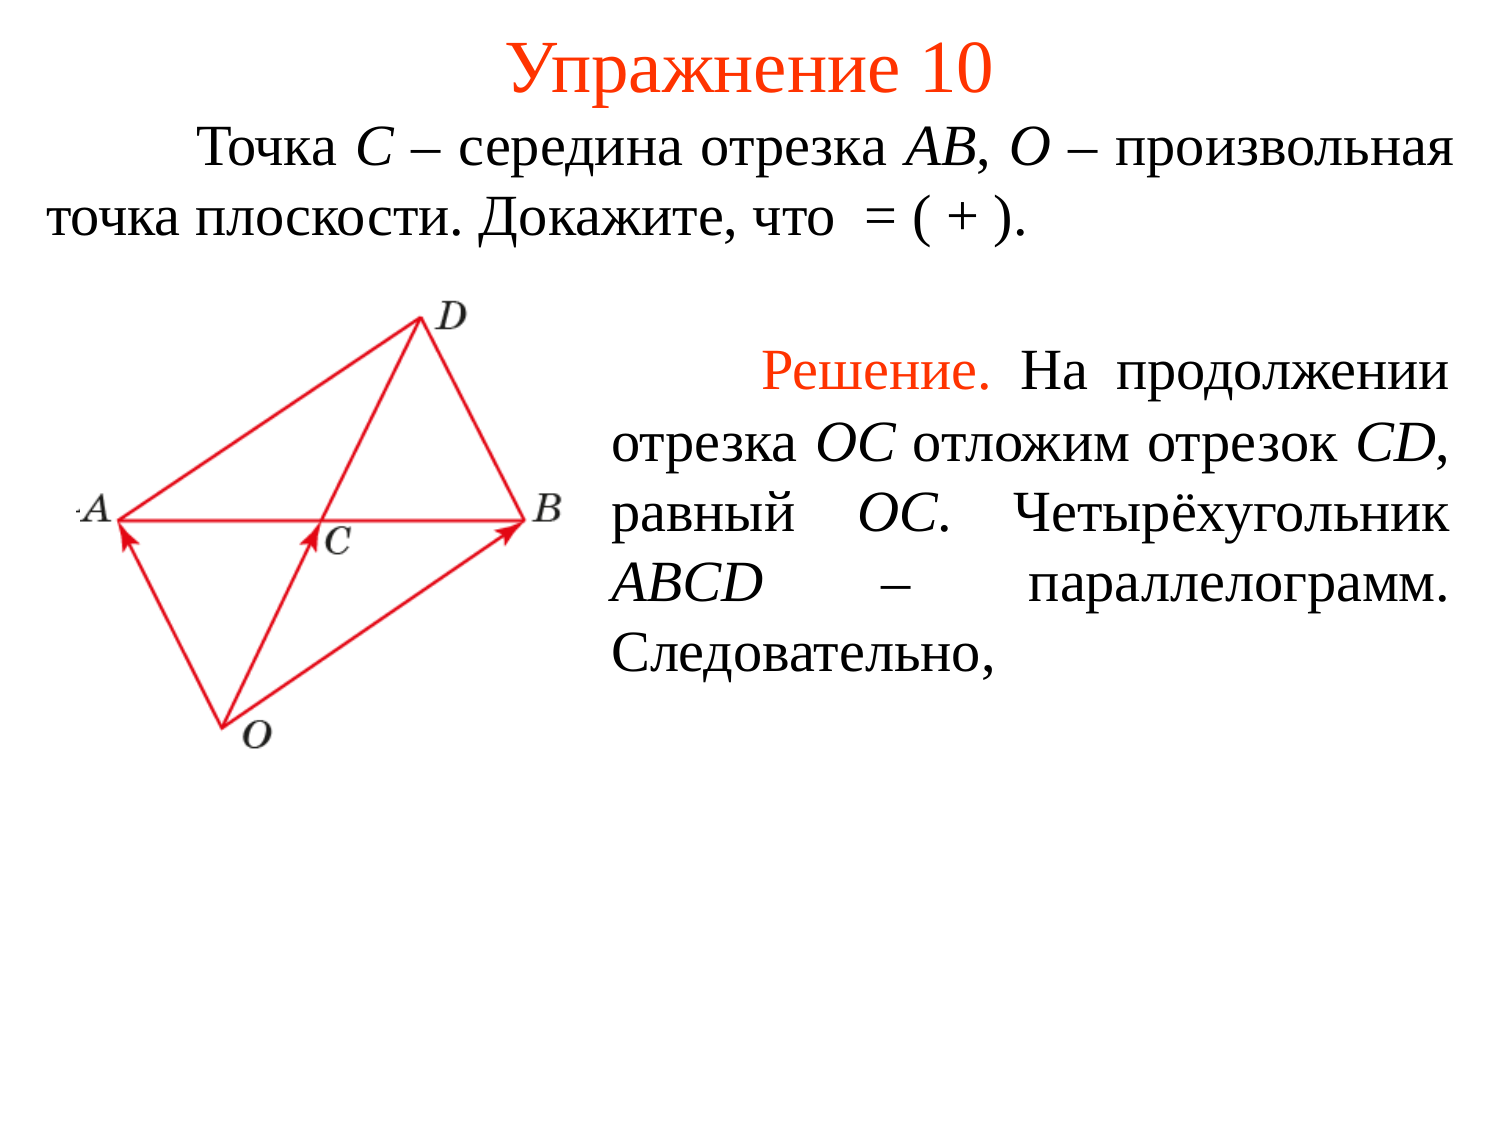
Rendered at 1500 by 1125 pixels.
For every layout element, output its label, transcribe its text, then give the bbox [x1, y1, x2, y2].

title Упражнение 10 [112, 24, 1388, 100]
picture [76, 467, 80, 750]
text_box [80, 295, 1466, 810]
